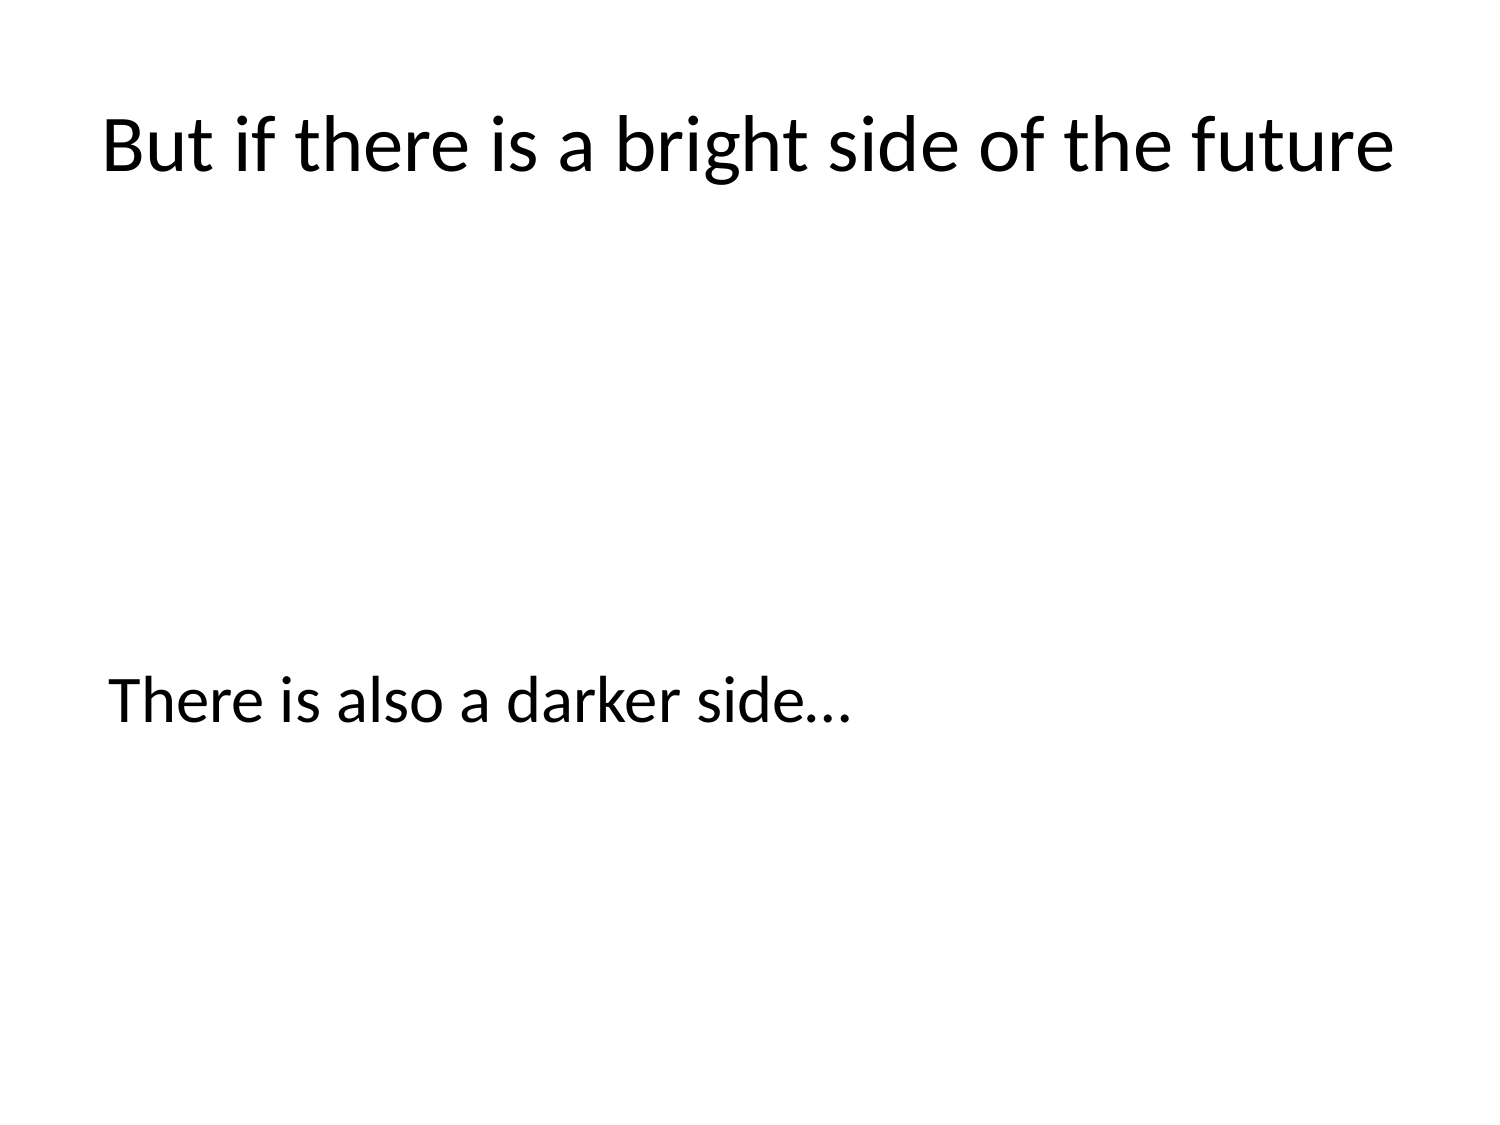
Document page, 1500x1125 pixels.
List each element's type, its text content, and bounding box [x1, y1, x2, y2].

title But if there is a bright side of the future [75, 45, 1425, 233]
list There is also a darker side… [93, 648, 1444, 850]
